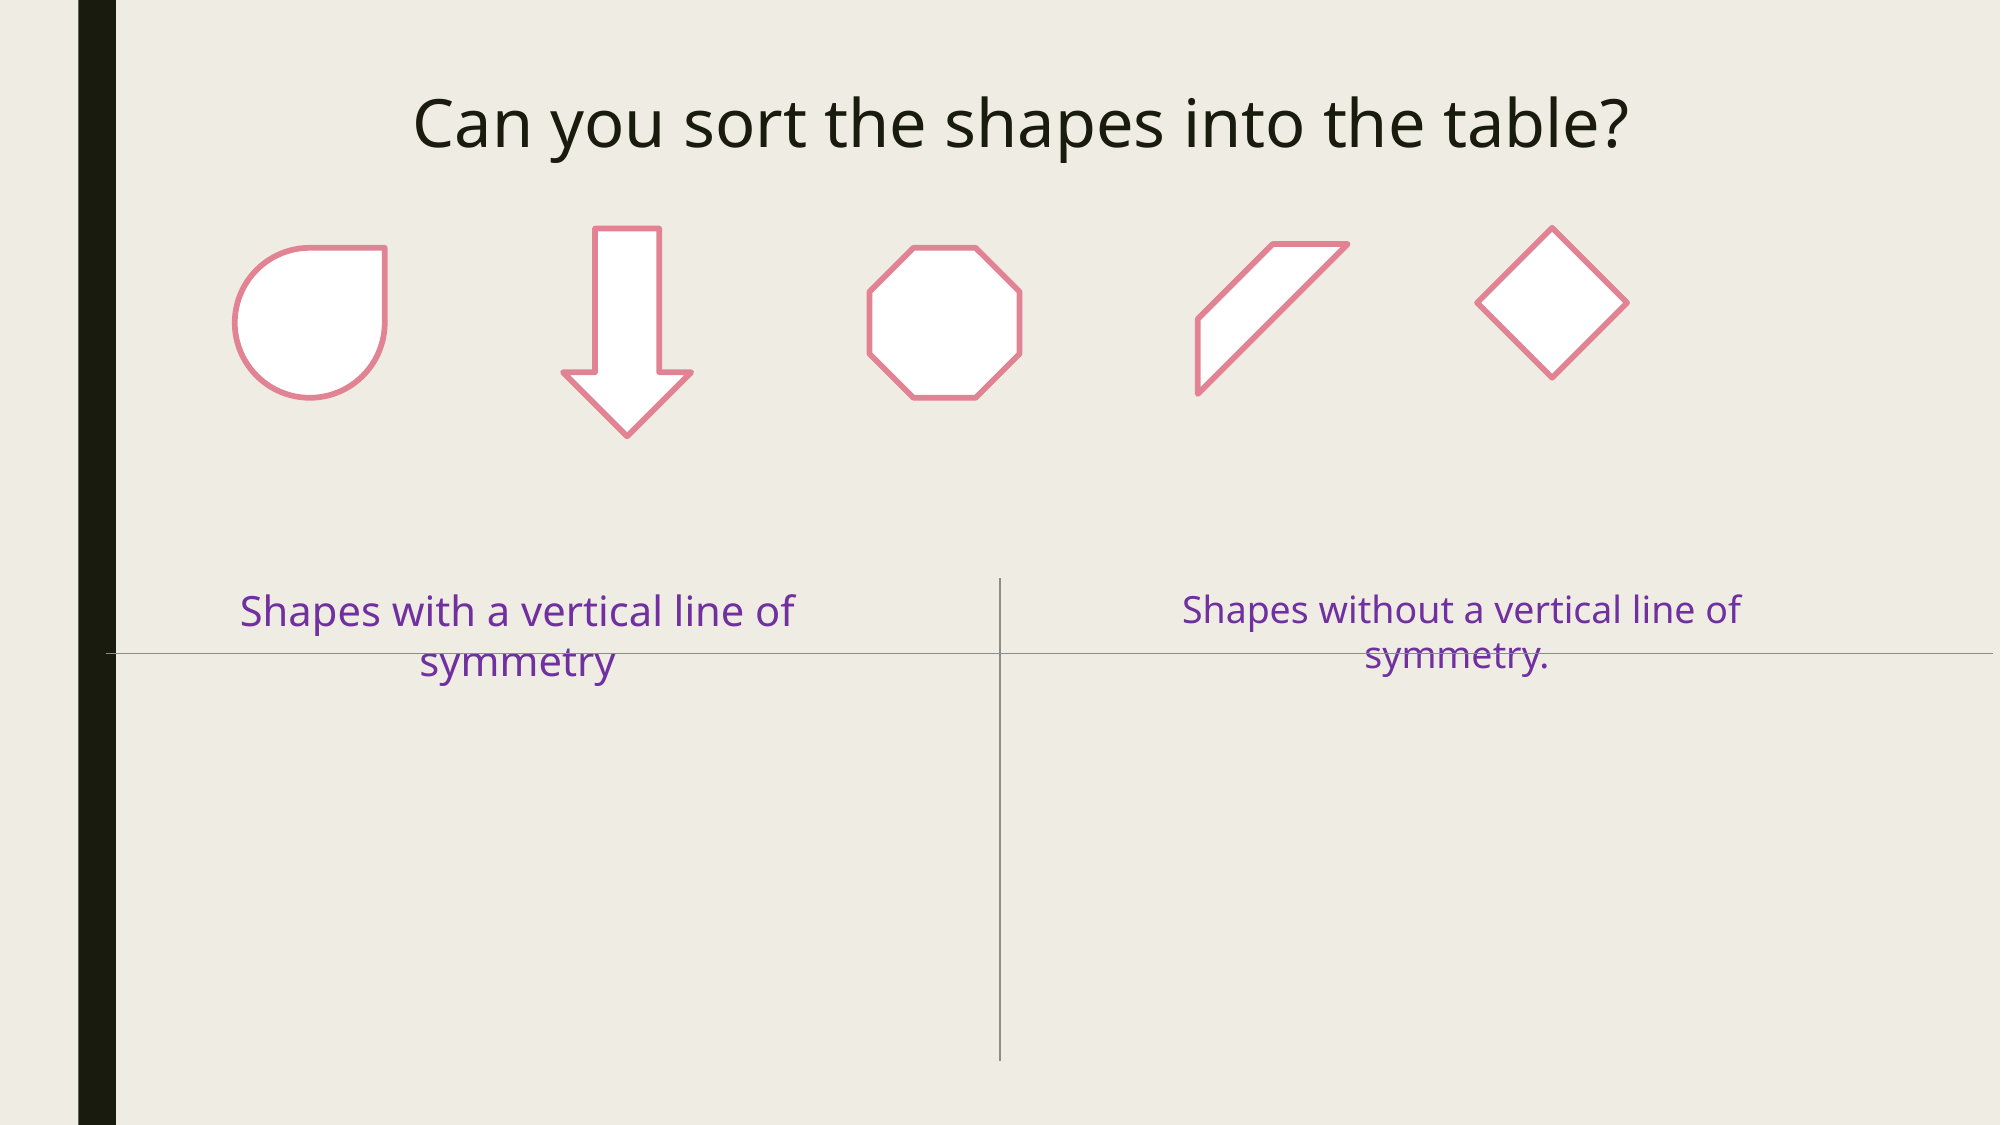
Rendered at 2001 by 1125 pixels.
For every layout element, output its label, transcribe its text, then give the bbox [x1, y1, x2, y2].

text_box Shapes with a vertical line of symmetry [152, 577, 883, 653]
text_box Shapes without a vertical line of symmetry. [1096, 578, 1828, 653]
text_box [231, 244, 388, 401]
text_box Can you sort the shapes into the table? [182, 35, 1879, 215]
text_box [1194, 241, 1351, 397]
text_box [1474, 224, 1630, 381]
text_box [866, 244, 1023, 401]
text_box Shapes without a vertical line of symmetry. [1096, 654, 1828, 684]
text_box Shapes with a vertical line of symmetry [152, 654, 883, 693]
text_box [560, 225, 694, 440]
